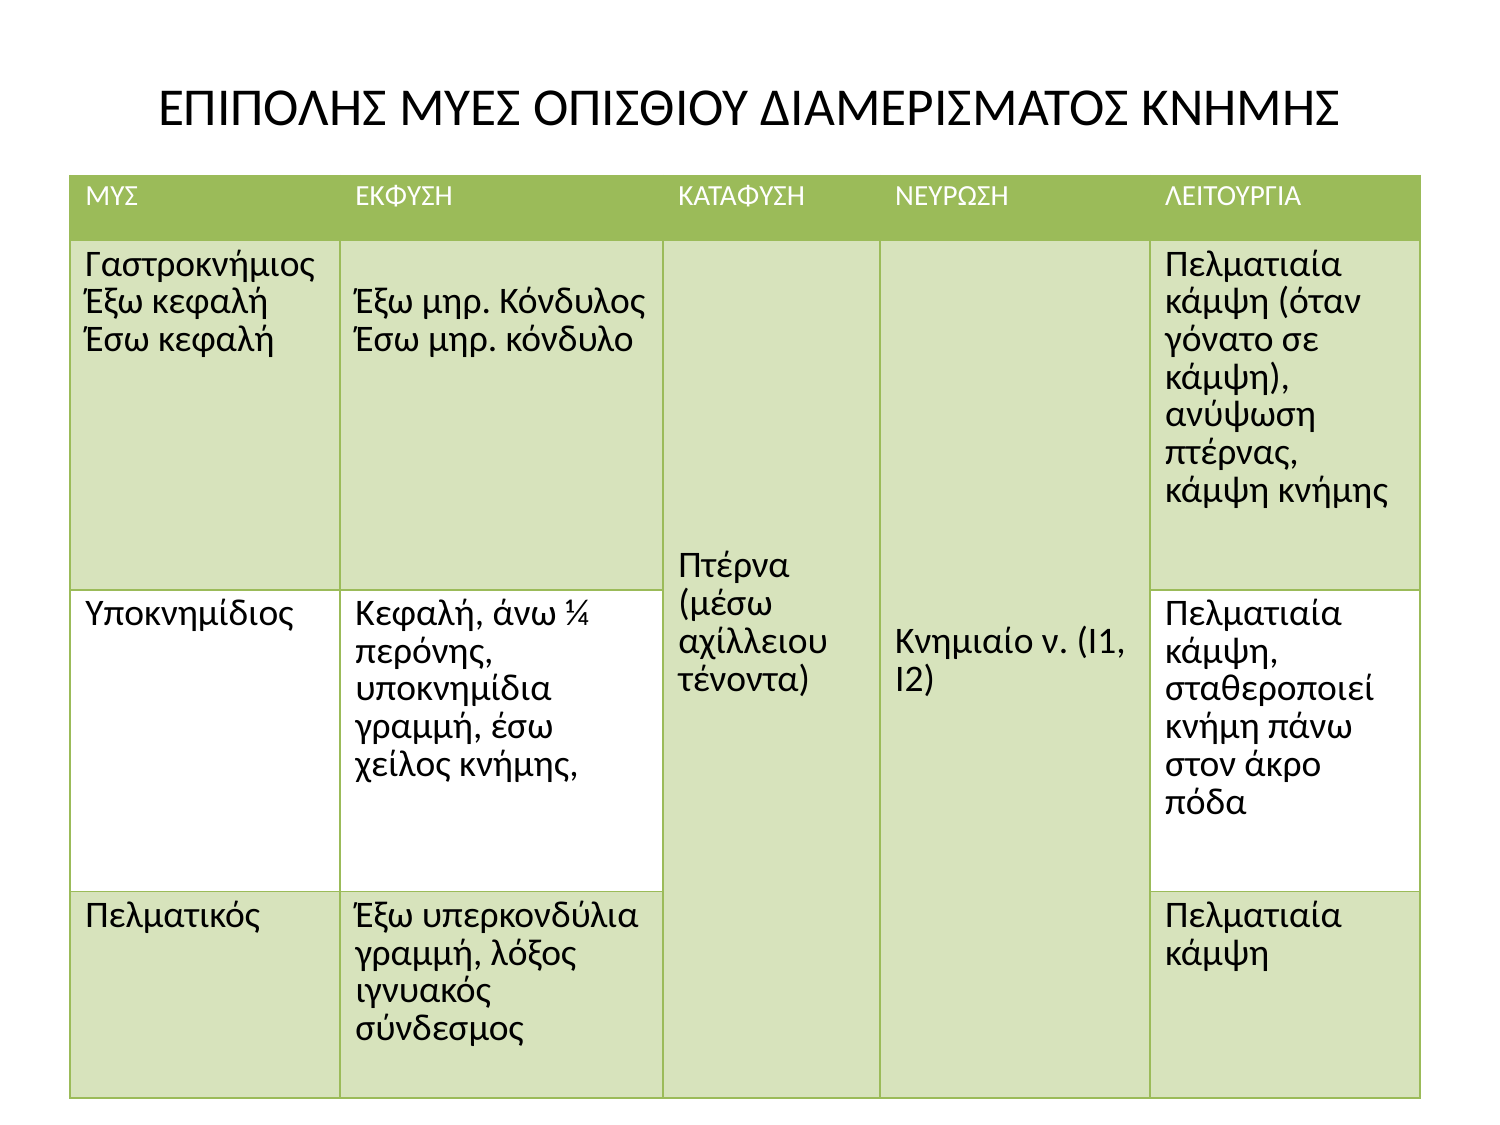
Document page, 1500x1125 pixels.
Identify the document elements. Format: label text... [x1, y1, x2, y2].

table_cell Έξω μηρ. Κόνδυλος Έσω μηρ. κόνδυλο [341, 241, 662, 589]
table_cell Πελματιαία κάμψη (όταν γόνατο σε κάμψη), ανύψωση πτέρνας, κάμψη κνήμης [1151, 241, 1419, 589]
table_cell Πελματιαία κάμψη, σταθεροποιεί κνήμη πάνω στον άκρο πόδα [1151, 591, 1419, 891]
title ΕΠΙΠΟΛΗΣ ΜΥΕΣ ΟΠΙΣΘΙΟΥ ΔΙΑΜΕΡΙΣΜΑΤΟΣ ΚΝΗΜΗΣ [75, 45, 1425, 164]
table_cell Γαστροκνήμιος Έξω κεφαλή Έσω κεφαλή [71, 241, 339, 589]
table_cell Πελματιαία κάμψη [1151, 892, 1419, 1097]
table_cell Πτέρνα (μέσω αχίλλειου τένοντα) [664, 241, 879, 1097]
table_cell Έξω υπερκονδύλια γραμμή, λόξος ιγνυακός σύνδεσμος [341, 892, 662, 1097]
table_header ΜΥΣ [71, 177, 339, 239]
table_cell Πελματικός [71, 892, 339, 1097]
table_header ΕΚΦΥΣΗ [341, 177, 662, 239]
table_cell Κνημιαίο ν. (Ι1, Ι2) [881, 241, 1149, 1097]
table_header ΚΑΤΑΦΥΣΗ [664, 177, 879, 239]
table_header ΝΕΥΡΩΣΗ [881, 177, 1149, 239]
table_cell Κεφαλή, άνω ¼ περόνης, υποκνημίδια γραμμή, έσω χείλος κνήμης, [341, 591, 662, 891]
table_header ΛΕΙΤΟΥΡΓΙΑ [1151, 177, 1419, 239]
table_cell Υποκνημίδιος [71, 591, 339, 891]
